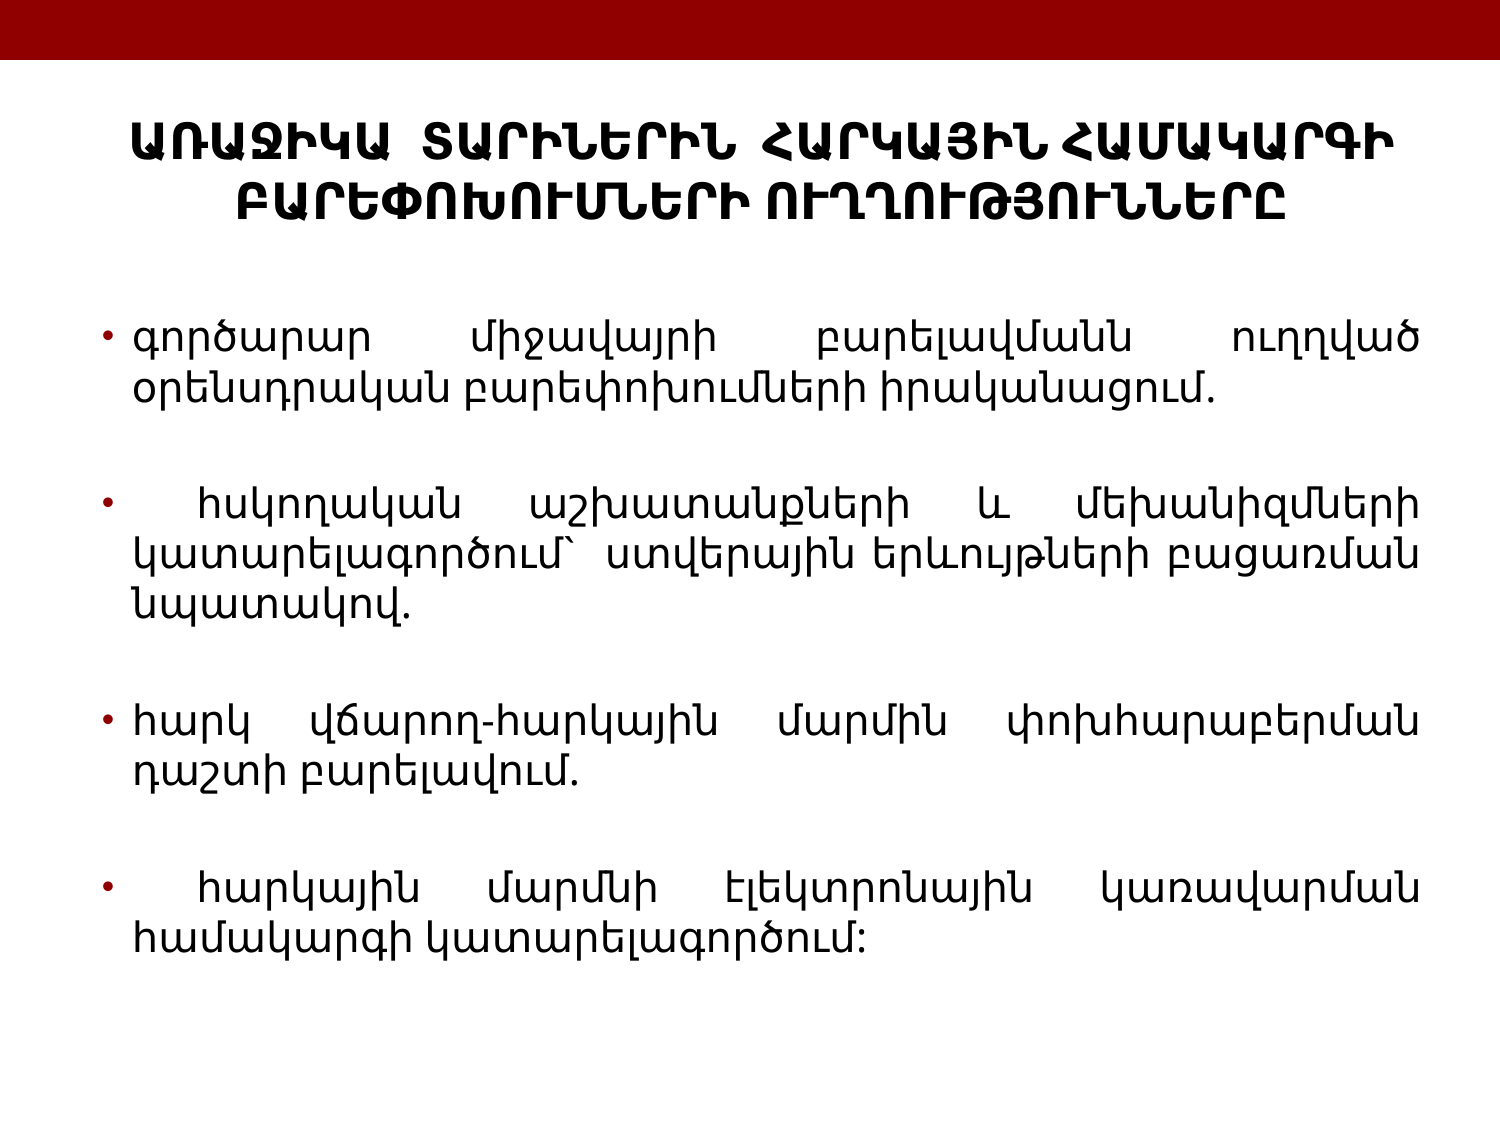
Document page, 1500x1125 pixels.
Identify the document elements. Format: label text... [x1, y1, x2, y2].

text_box ԱՌԱՋԻԿԱ ՏԱՐԻՆԵՐԻՆ ՀԱՐԿԱՅԻՆ ՀԱՄԱԿԱՐԳԻ ԲԱՐԵՓՈԽՈՒՄՆԵՐԻ ՈՒՂՂՈՒԹՅՈՒՆՆԵՐԸ [76, 101, 1447, 297]
list գործարար միջավայրի բարելավմանն ուղղված օրենսդրական բարեփոխումների իրականացում. հսկողական աշխատանքների և մեխանիզմների կատարելագործում` ստվերային երևույթների բացառման նպատակով. հարկ վճարող-հարկային մարմին փոխհարաբերման դաշտի բարելավում. հարկային մարմնի էլեկտրոնային կառավարման համակարգի կատարելագործում: [86, 302, 1437, 1071]
